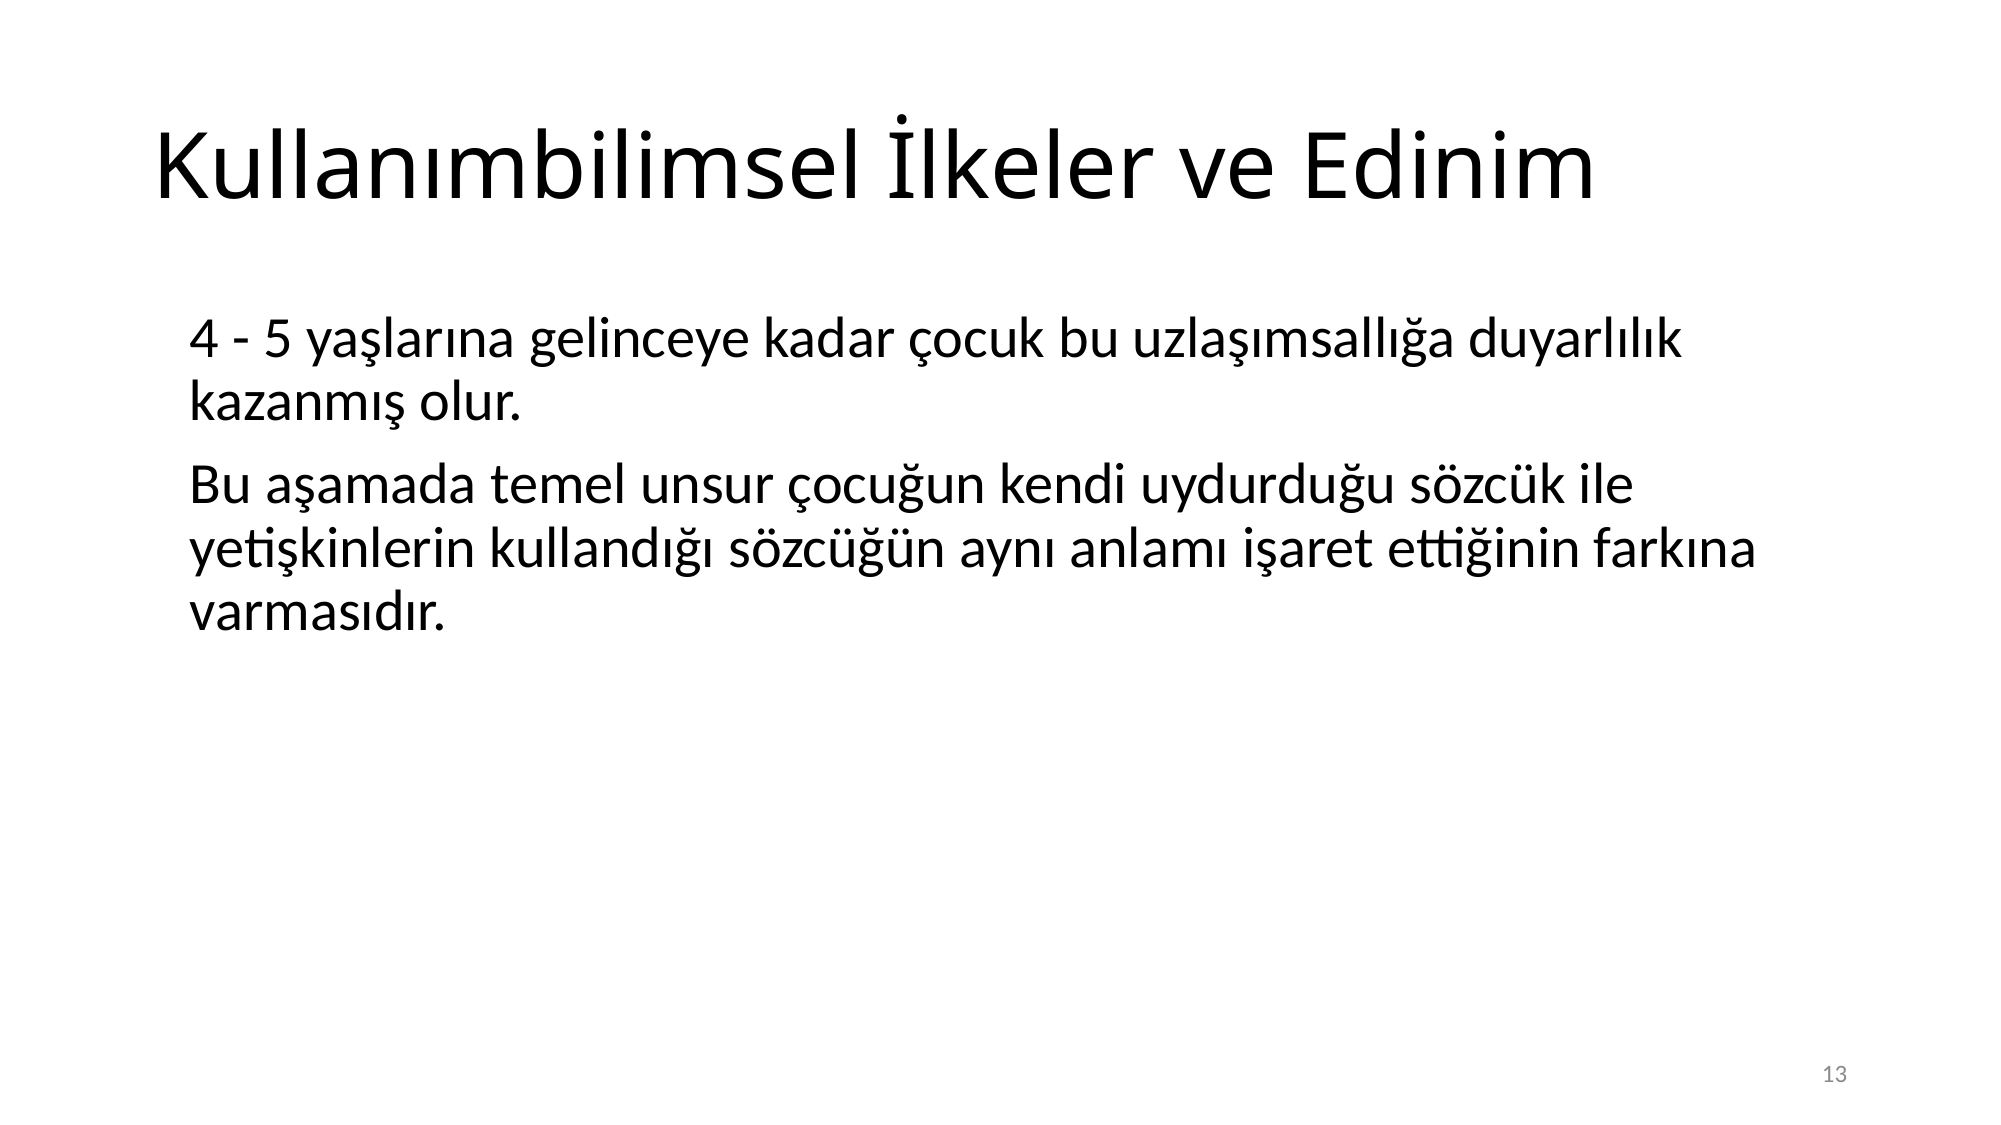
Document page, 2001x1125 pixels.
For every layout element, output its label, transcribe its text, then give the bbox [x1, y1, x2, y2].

slide_number 13 [1412, 1042, 1863, 1103]
list 4 - 5 yaşlarına gelinceye kadar çocuk bu uzlaşımsallığa duyarlılık kazanmış olur. Bu aşamada temel unsur çocuğun kendi uydurduğu sözcük ile yetişkinlerin kullandığı sözcüğün aynı anlamı işaret ettiğinin farkına varmasıdır. [137, 299, 1863, 1014]
title Kullanımbilimsel İlkeler ve Edinim [137, 59, 1863, 278]
